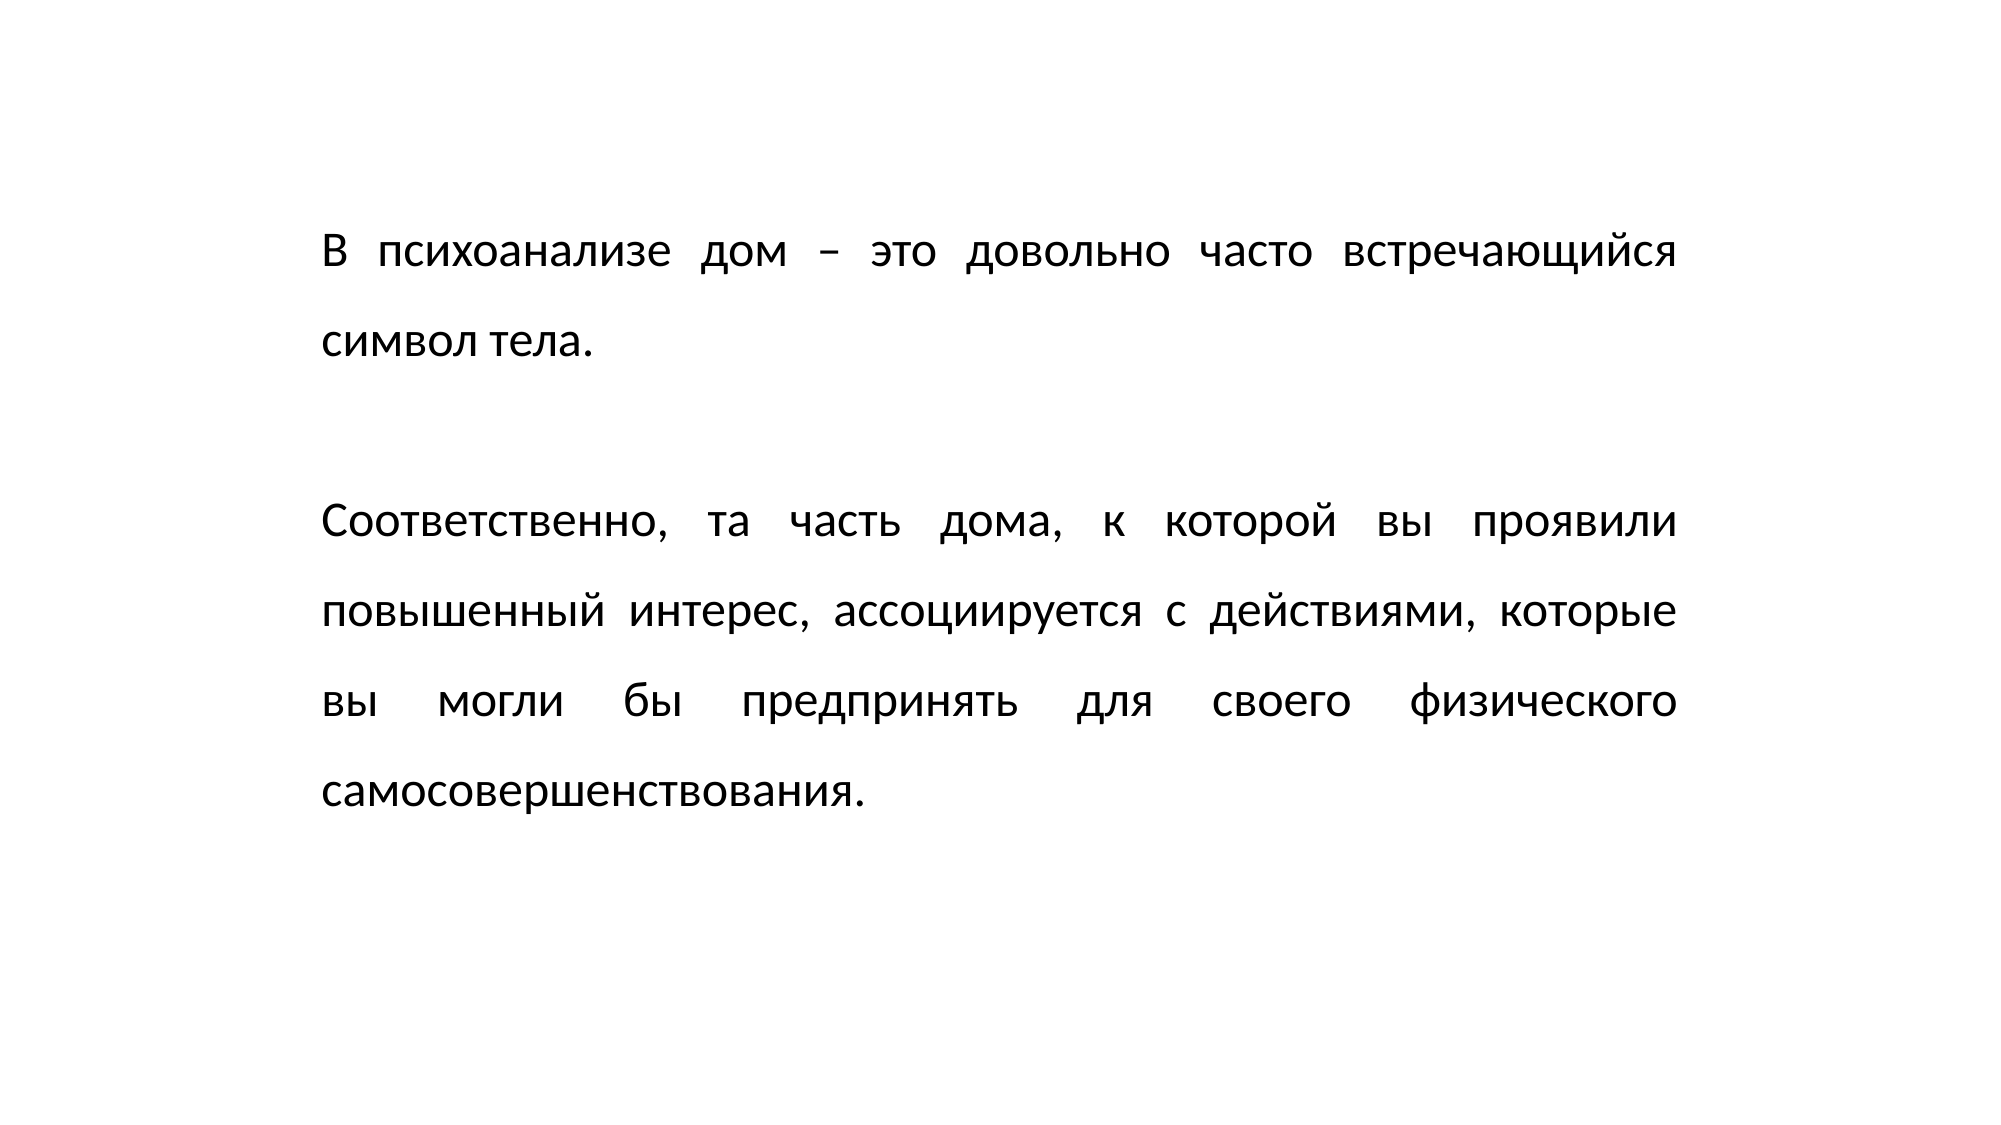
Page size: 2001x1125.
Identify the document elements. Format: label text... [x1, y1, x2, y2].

text_box В психоанализе дом – это довольно часто встречающийся символ тела. Соответственно, та часть дома, к которой вы проявили повышенный интерес, ассоциируется с действиями, которые вы могли бы предпринять для своего физического самосовершенствования. [306, 119, 1694, 1005]
